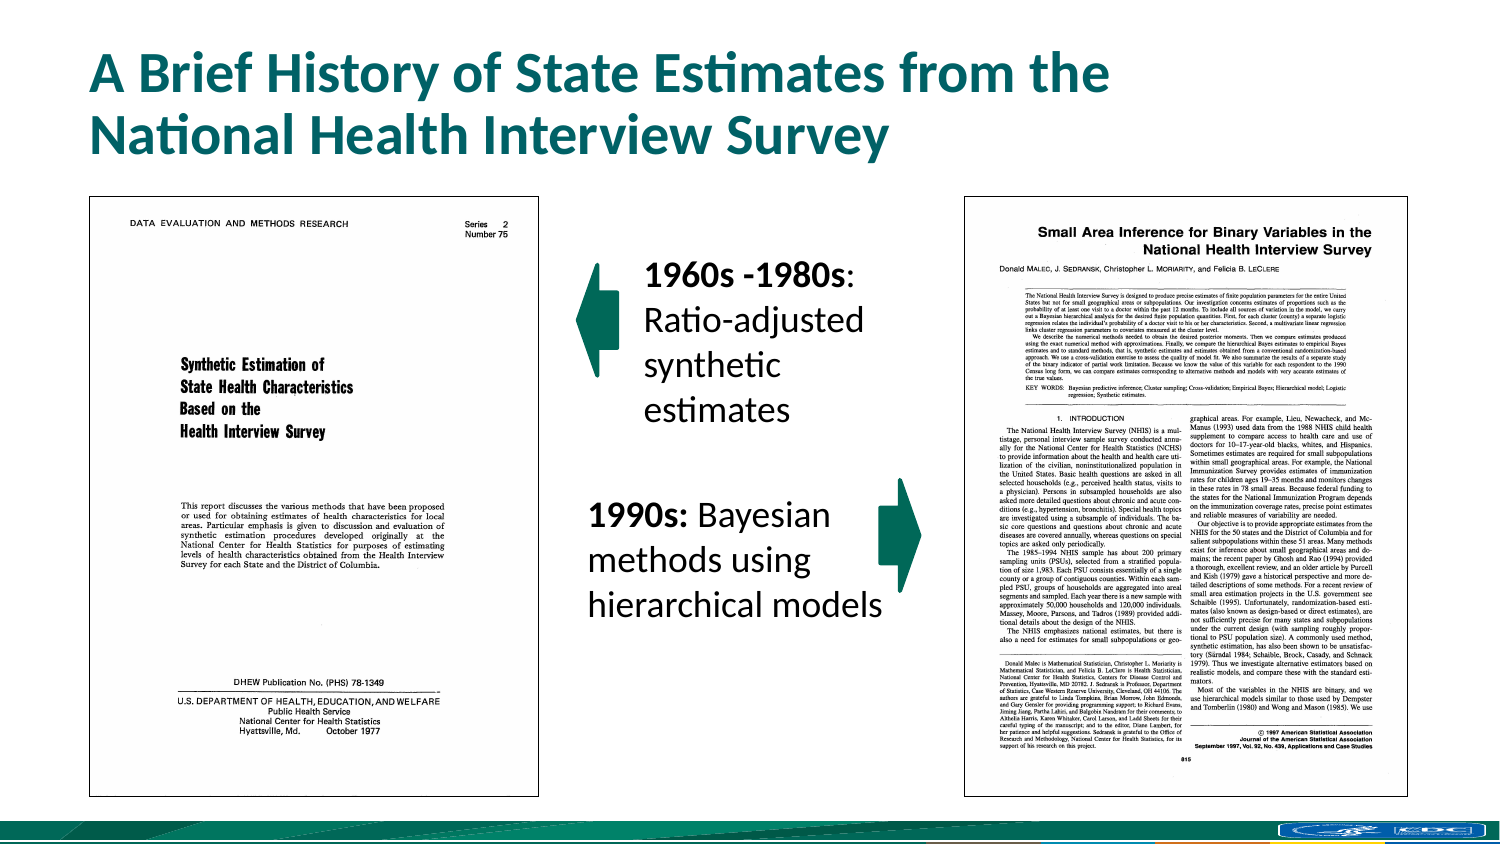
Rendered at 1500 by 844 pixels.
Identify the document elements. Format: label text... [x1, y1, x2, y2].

text_box [575, 262, 620, 378]
list 1960s -1980s: Ratio-adjusted synthetic estimates 1990s: Bayesian methods using hierarchical models [572, 190, 928, 739]
text_box [878, 477, 922, 594]
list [89, 196, 539, 798]
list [963, 196, 1408, 798]
title A Brief History of State Estimates from the National Health Interview Survey [75, 33, 1425, 175]
